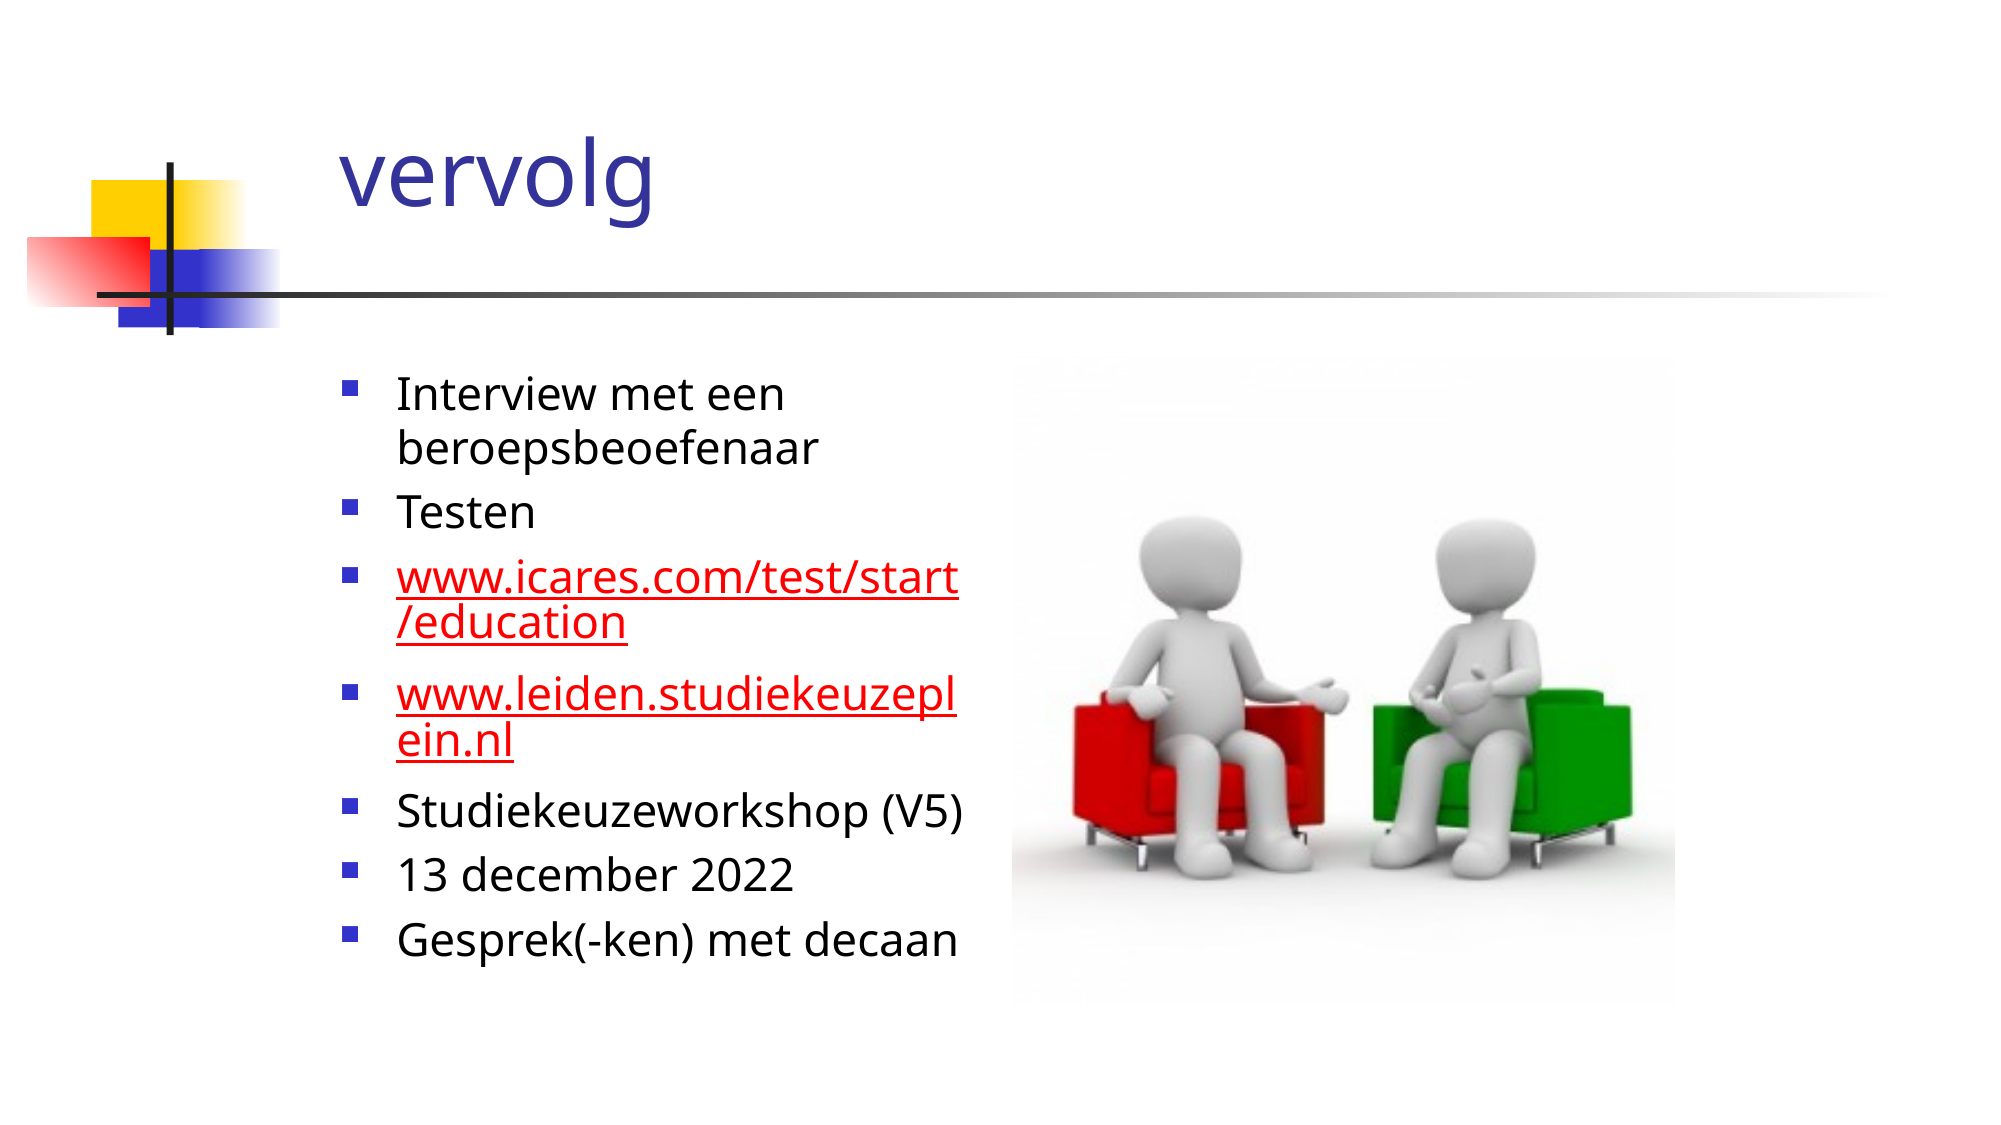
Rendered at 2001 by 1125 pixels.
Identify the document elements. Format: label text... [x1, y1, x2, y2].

title vervolg [324, 45, 1675, 233]
list Interview met een beroepsbeoefenaar Testen www.icares.com/test/start/education www.leiden.studiekeuzeplein.nl Studiekeuzeworkshop (V5) 13 december 2022 Gesprek(-ken) met decaan [324, 356, 988, 1005]
picture [1011, 356, 1676, 1006]
